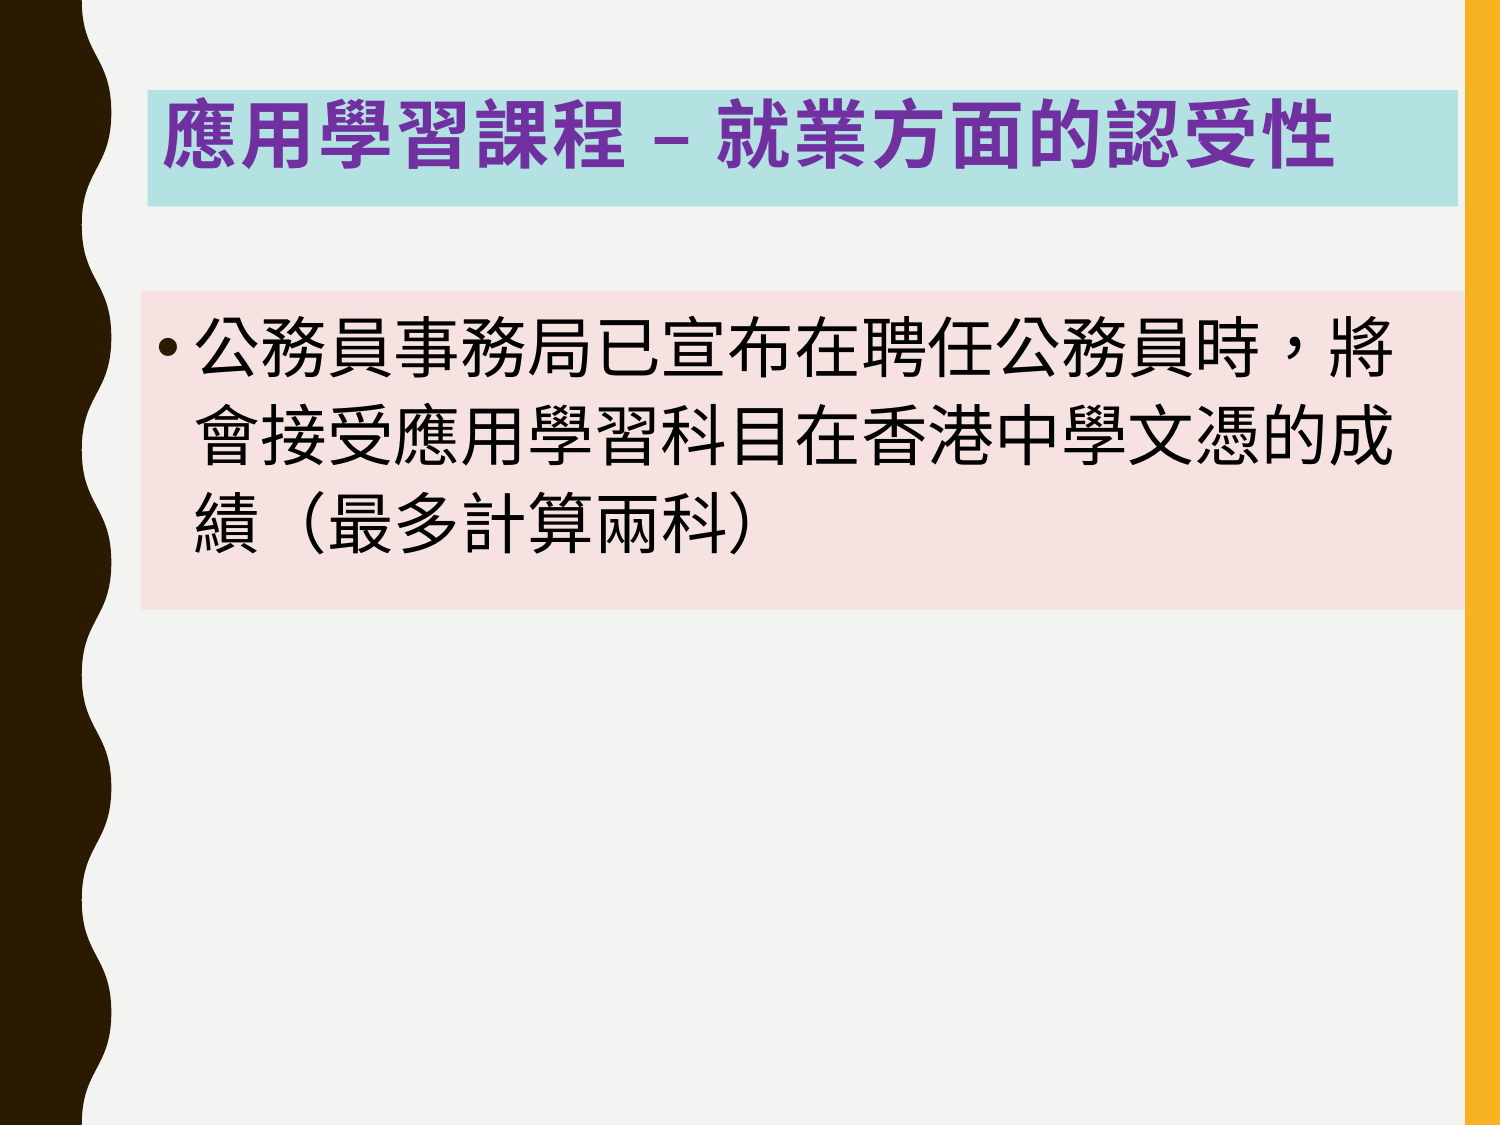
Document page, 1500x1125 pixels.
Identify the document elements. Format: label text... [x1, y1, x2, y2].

list 公務員事務局已宣布在聘任公務員時，將會接受應用學習科目在香港中學文憑的成績（最多計算兩科） [141, 290, 1465, 610]
title 應用學習課程 – 就業方面的認受性 [147, 90, 1458, 207]
